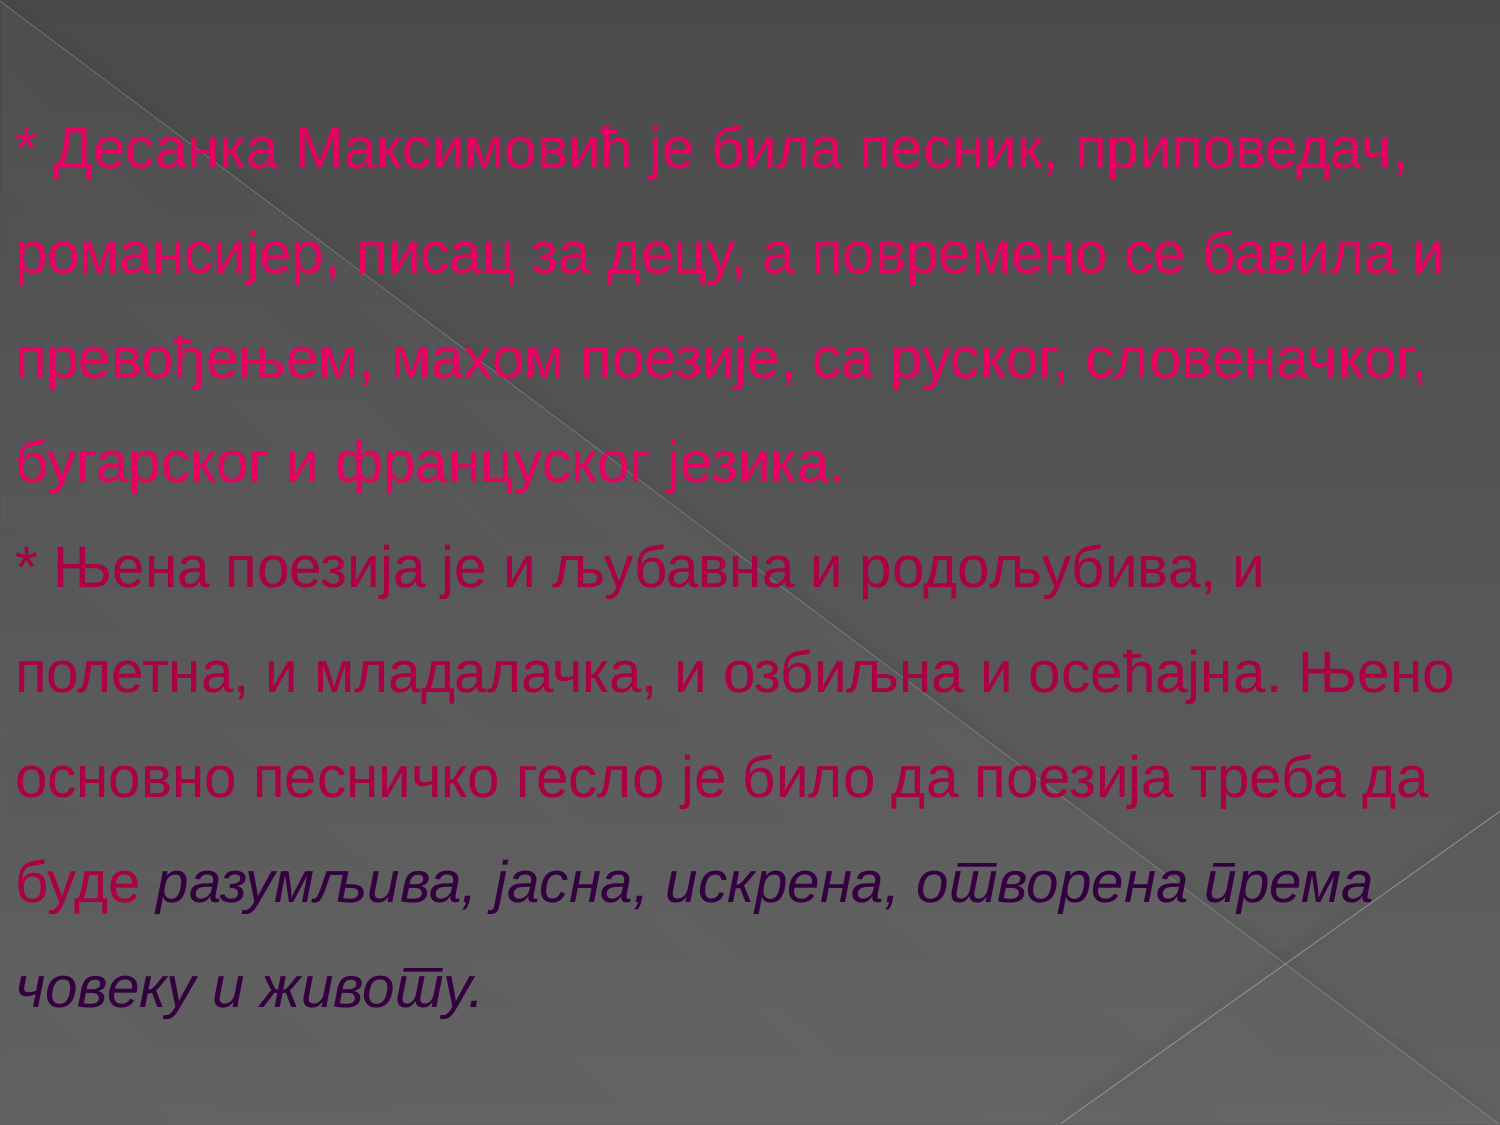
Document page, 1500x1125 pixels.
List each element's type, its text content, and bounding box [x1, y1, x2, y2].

text_box * Десанка Максимовић је била песник, приповедач, романсијер, писац за децу, а повремено се бавила и превођењем, махом поезије, са руског, словеначког, бугарског и француског језика. * Њена поезија је и љубавна и родољубива, и полетна, и младалачка, и озбиљна и осећајна. Њено основно песничко гесло је било да поезија треба да буде разумљива, јасна, искрена, отворена према човеку и животу. [0, 67, 1500, 1027]
